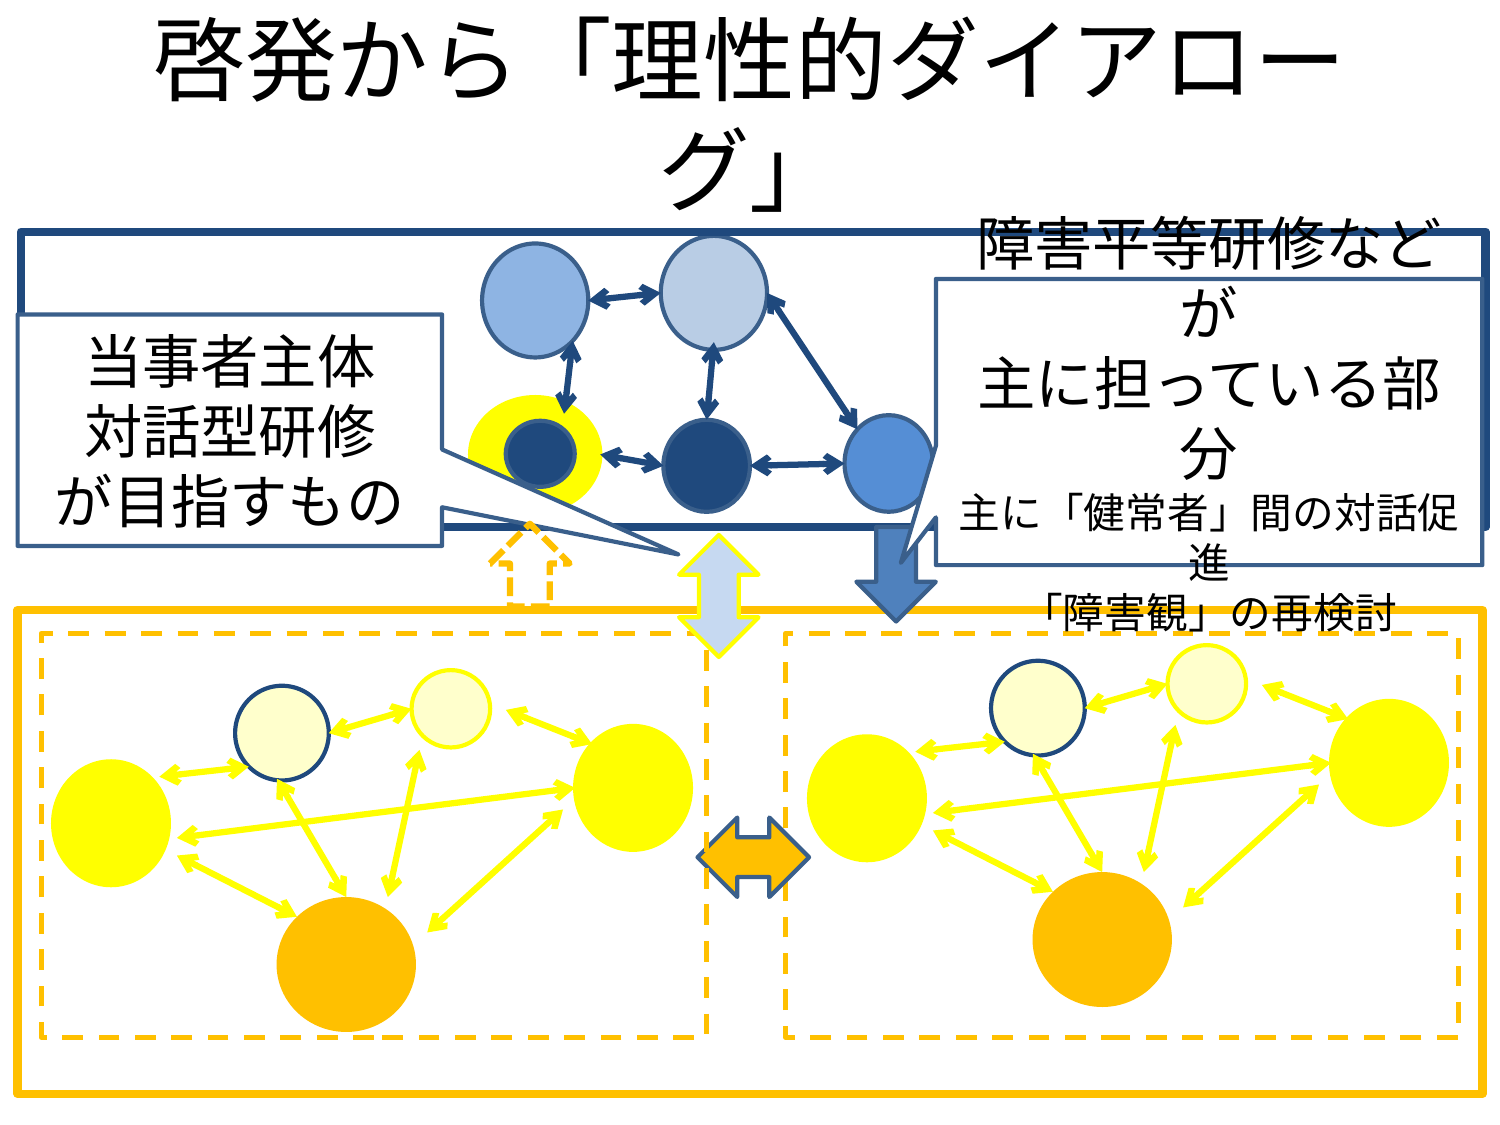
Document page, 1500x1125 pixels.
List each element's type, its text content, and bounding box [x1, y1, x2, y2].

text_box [1182, 822, 1320, 908]
text_box [854, 524, 938, 624]
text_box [563, 340, 573, 415]
title 啓発から「理性的ダイアローグ」 [75, 19, 1425, 207]
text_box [159, 766, 249, 777]
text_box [915, 741, 1005, 752]
text_box [488, 521, 572, 609]
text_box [426, 847, 564, 933]
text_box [1032, 822, 1103, 873]
text_box [16, 608, 1484, 1096]
text_box 当事者主体 対話型研修 が目指すもの [15, 312, 681, 557]
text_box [328, 708, 412, 734]
text_box [677, 532, 761, 660]
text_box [387, 847, 420, 898]
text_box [588, 292, 661, 301]
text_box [766, 292, 858, 430]
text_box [932, 830, 1054, 892]
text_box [706, 349, 715, 420]
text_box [1143, 724, 1176, 761]
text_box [276, 847, 347, 898]
text_box [19, 230, 1488, 529]
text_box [176, 787, 576, 839]
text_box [932, 762, 1332, 814]
text_box [783, 631, 1461, 1039]
text_box [707, 815, 812, 899]
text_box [505, 709, 593, 745]
text_box [39, 631, 709, 1039]
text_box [276, 778, 347, 786]
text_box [1261, 684, 1349, 720]
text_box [176, 855, 298, 917]
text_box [600, 454, 664, 466]
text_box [1032, 753, 1103, 761]
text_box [1143, 822, 1176, 873]
text_box 障害平等研修などが 主に担っている部分 主に「健常者」間の対話促進 「障害観」の再検討 [898, 276, 1485, 568]
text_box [1084, 683, 1168, 709]
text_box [387, 749, 420, 786]
